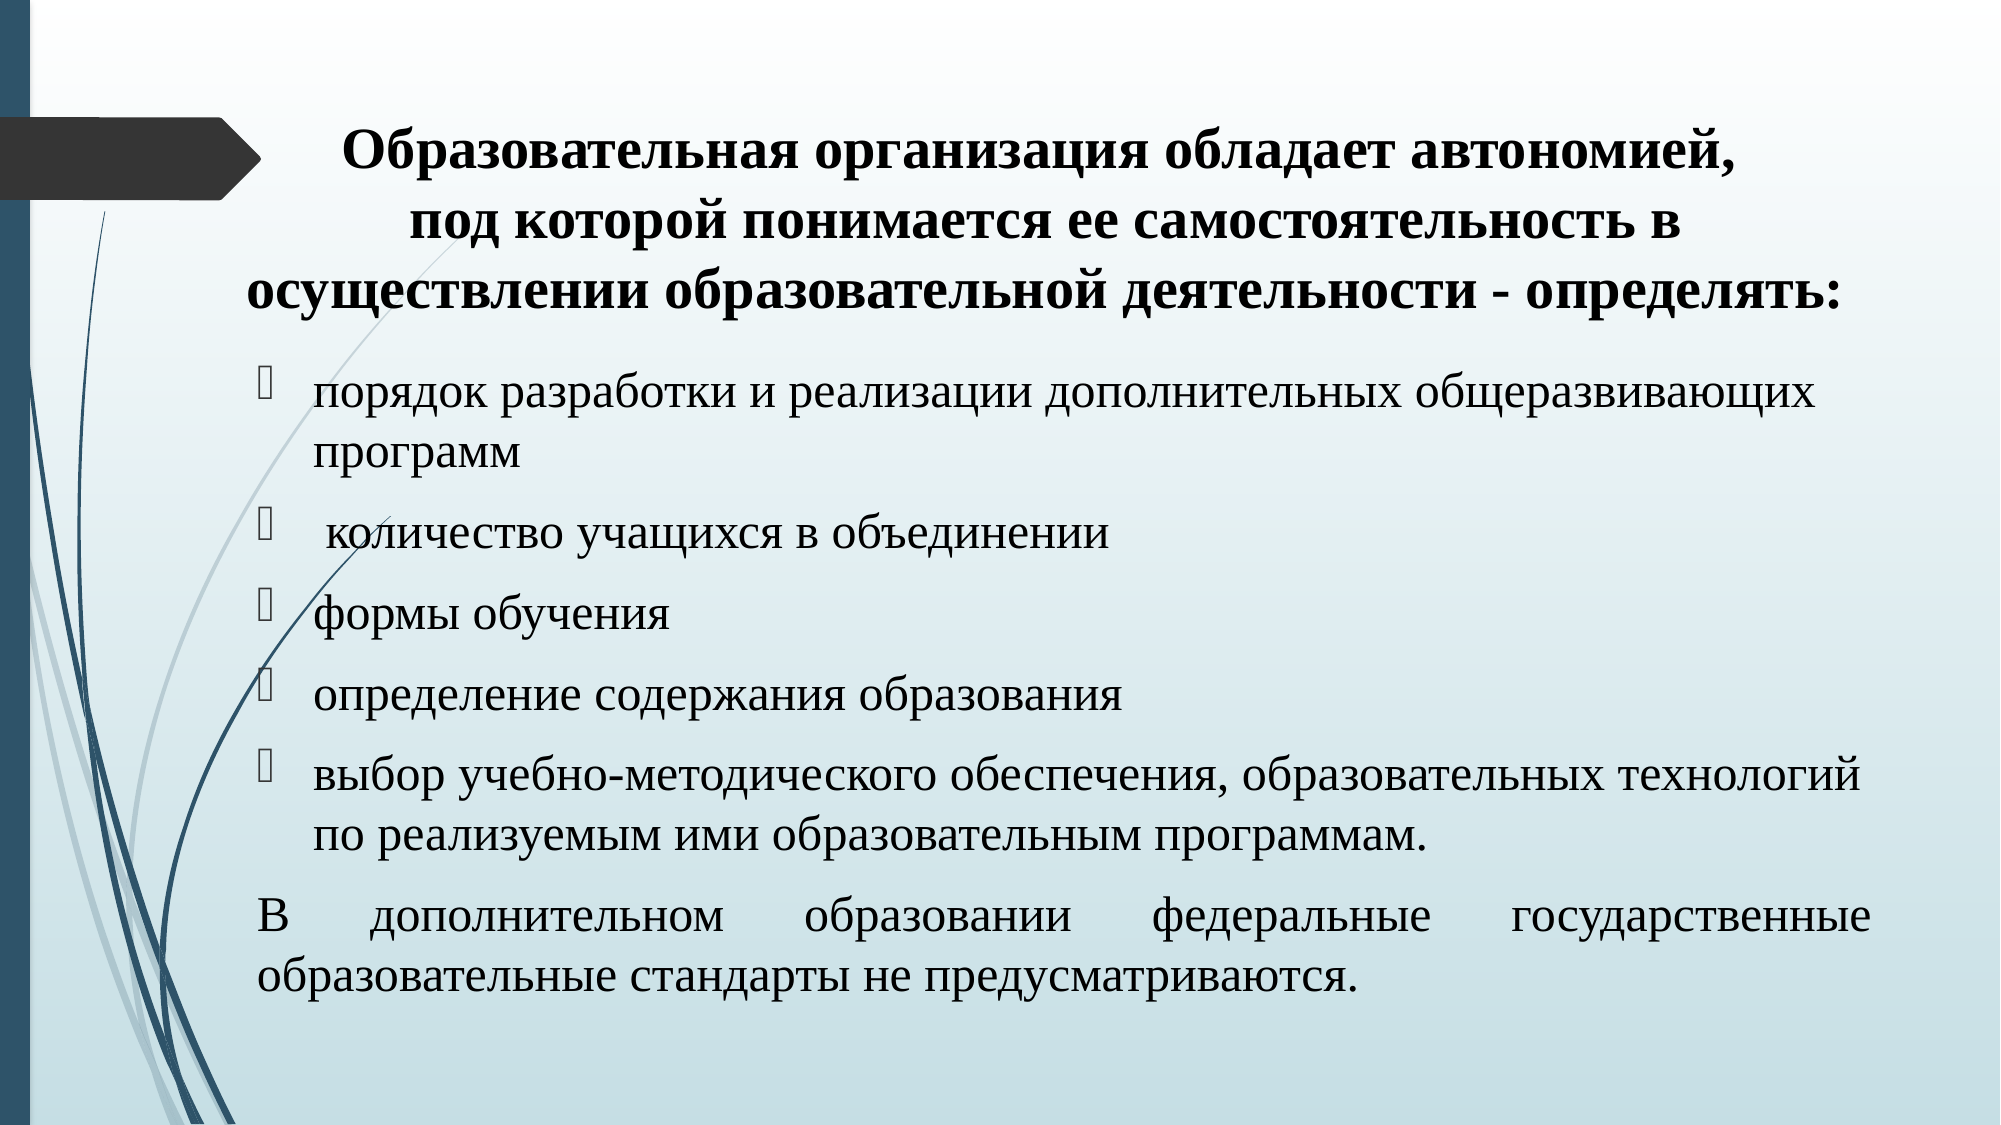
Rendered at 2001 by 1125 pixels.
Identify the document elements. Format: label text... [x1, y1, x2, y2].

title Образовательная организация обладает автономией, под которой понимается ее самостоятельность в осуществлении образовательной деятельности - определять: [204, 102, 1888, 313]
list порядок разработки и реализации дополнительных общеразвивающих программ количество учащихся в объединении формы обучения определение содержания образования выбор учебно-методического обеспечения, образовательных технологий по реализуемым ими образовательным программам. В дополнительном образовании федеральные государственные образовательные стандарты не предусматриваются. [241, 350, 1888, 970]
